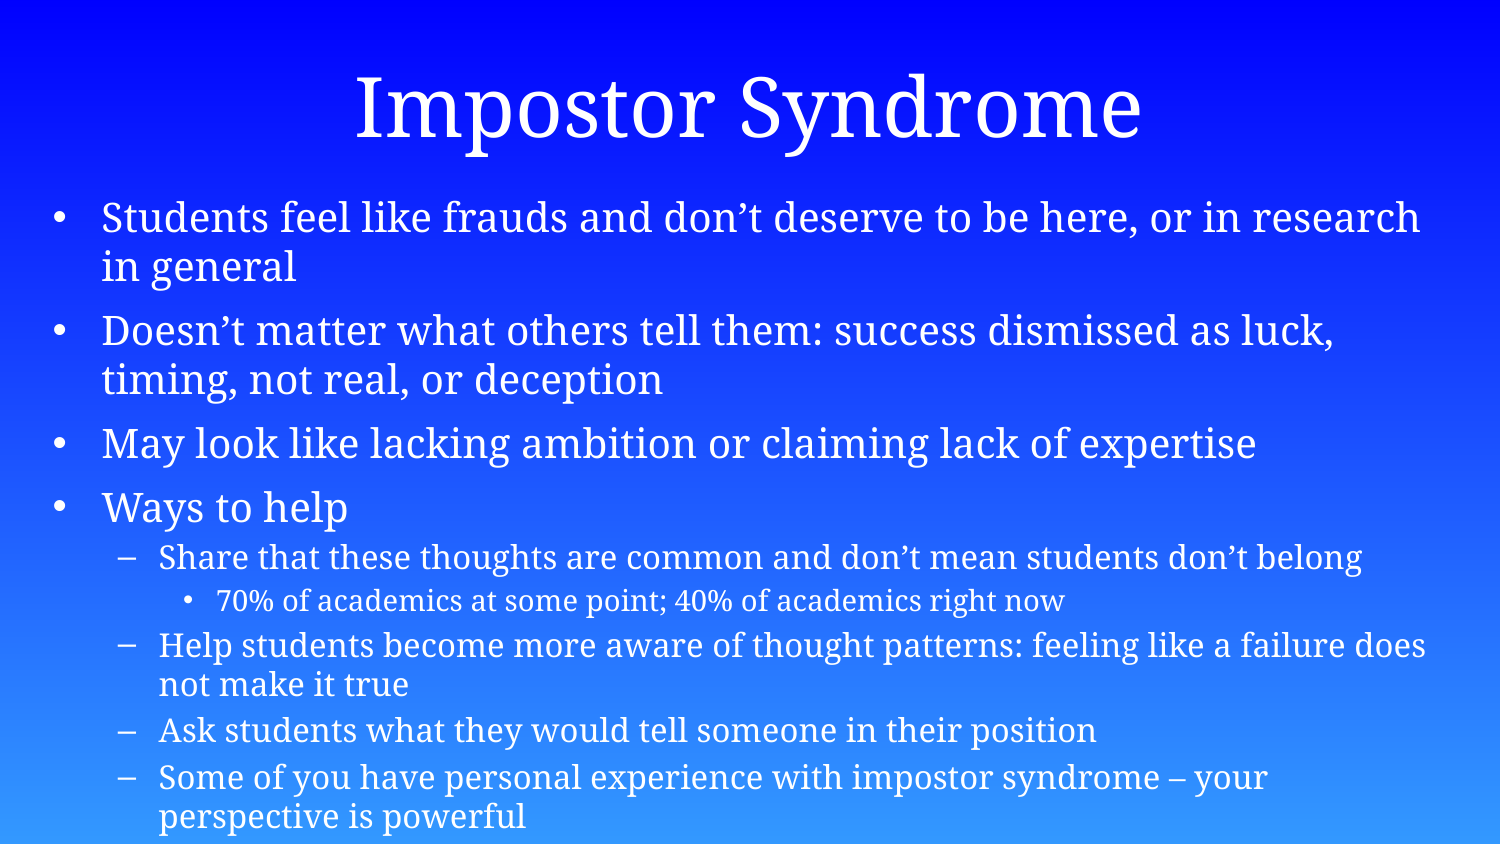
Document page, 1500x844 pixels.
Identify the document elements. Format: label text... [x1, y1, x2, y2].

title Impostor Syndrome [75, 33, 1425, 175]
list Students feel like frauds and don’t deserve to be here, or in research in general Doesn’t matter what others tell them: success dismissed as luck, timing, not real, or deception May look like lacking ambition or claiming lack of expertise Ways to help Share that these thoughts are common and don’t mean students don’t belong 70% of academics at some point; 40% of academics right now Help students become more aware of thought patterns: feeling like a failure does not make it true Ask students what they would tell someone in their position Some of you have personal experience with impostor syndrome – your perspective is powerful [37, 184, 1475, 844]
